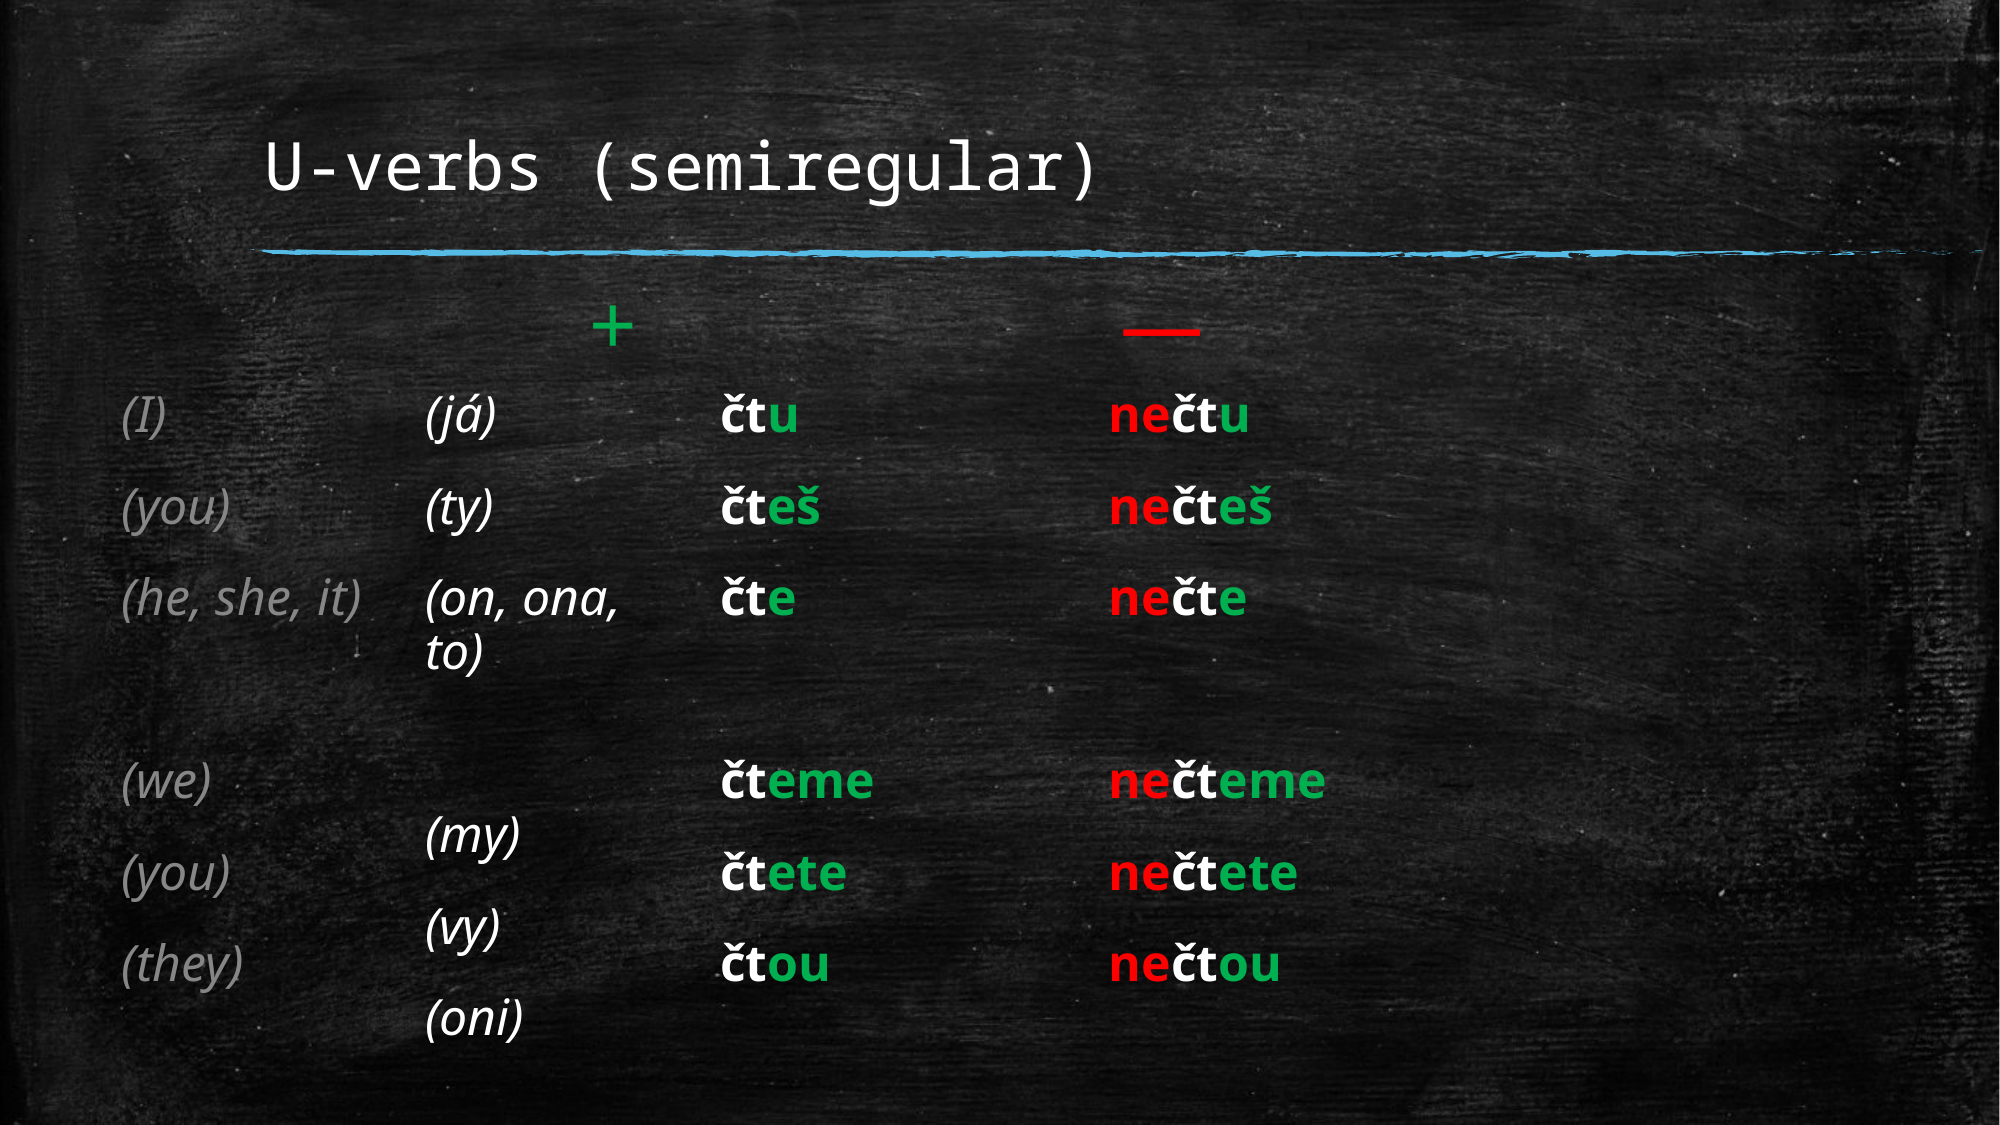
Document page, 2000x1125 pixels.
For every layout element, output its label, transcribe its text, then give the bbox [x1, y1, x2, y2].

title U-verbs (semiregular) [249, 44, 1750, 213]
text_box — [1105, 276, 1248, 381]
text_box čtu čteš čte čteme čtete čtou [705, 382, 989, 1000]
text_box (I) (you) (he, she, it) (we) (you) (they) [106, 382, 398, 1083]
text_box + [574, 276, 717, 381]
list (já) (ty) (on, ona, to) (my) (vy) (oni) [409, 381, 702, 1083]
text_box nečtu nečteš nečte nečteme nečtete nečtou [1094, 382, 1378, 1000]
